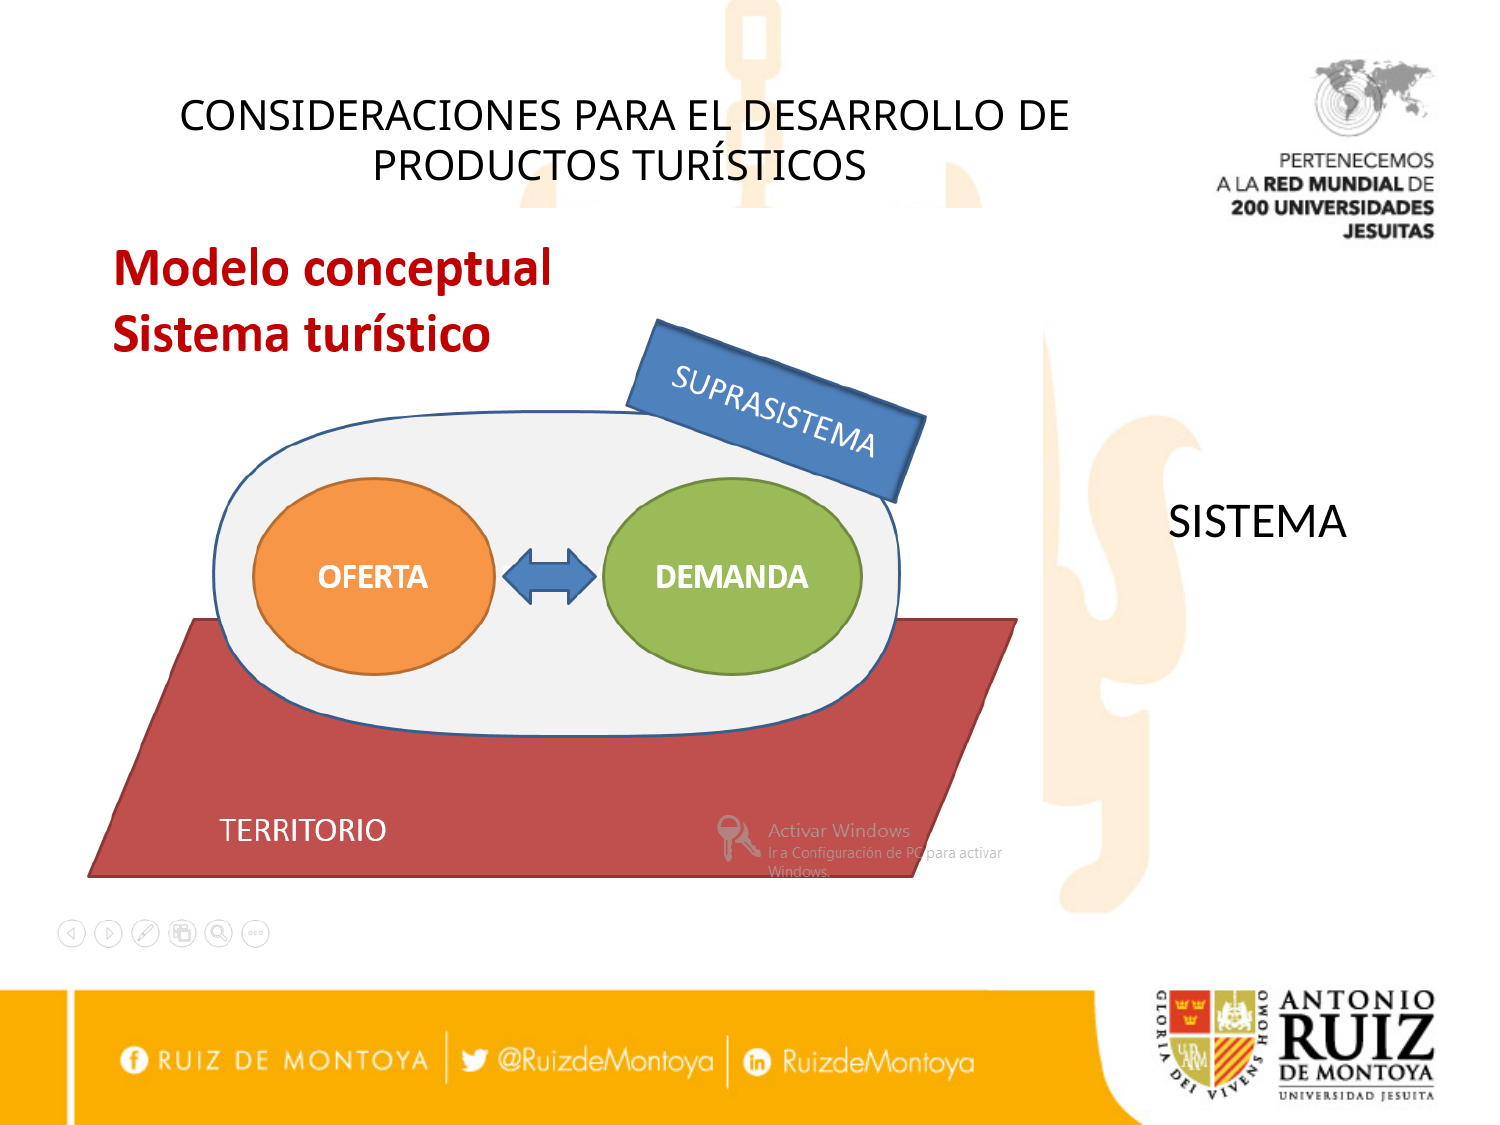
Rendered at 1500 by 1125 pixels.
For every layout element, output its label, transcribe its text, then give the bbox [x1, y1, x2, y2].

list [52, 207, 1044, 951]
picture [0, 0, 1500, 1125]
title CONSIDERACIONES PARA EL DESARROLLO DE PRODUCTOS TURÍSTICOS [75, 45, 1176, 233]
text_box SISTEMA [1139, 479, 1388, 555]
